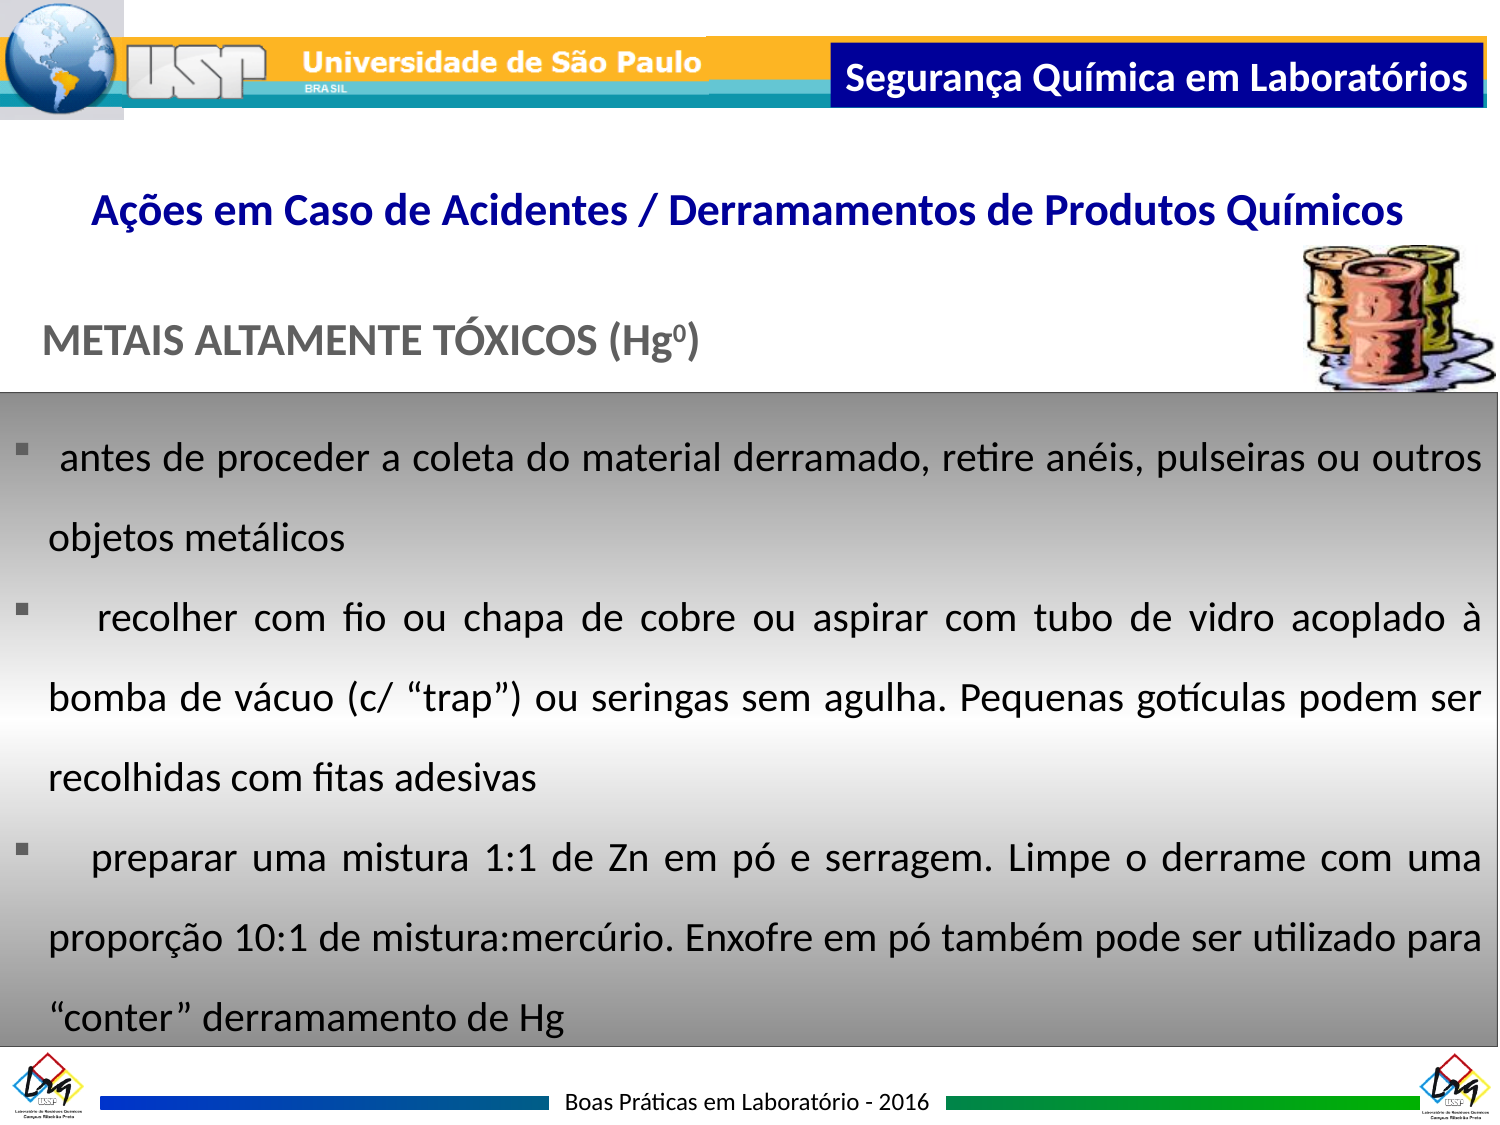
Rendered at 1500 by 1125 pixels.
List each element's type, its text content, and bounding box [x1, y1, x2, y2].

text_box METAIS ALTAMENTE TÓXICOS (Hg0) [26, 302, 716, 373]
picture [1419, 1053, 1491, 1120]
picture [12, 1052, 84, 1119]
picture [0, 0, 1487, 120]
text_box antes de proceder a coleta do material derramado, retire anéis, pulseiras ou outros objetos metálicos recolher com fio ou chapa de cobre ou aspirar com tubo de vidro acoplado à bomba de vácuo (c/ “trap”) ou seringas sem agulha. Pequenas gotículas podem ser recolhidas com fitas adesivas preparar uma mistura 1:1 de Zn em pó e serragem. Limpe o derrame com uma proporção 10:1 de mistura:mercúrio. Enxofre em pó também pode ser utilizado para “conter” derramamento de Hg [0, 392, 1498, 1047]
text_box Segurança Química em Laboratórios [830, 42, 1484, 108]
text_box Ações em Caso de Acidentes / Derramamentos de Produtos Químicos [76, 172, 1420, 242]
picture [1303, 244, 1496, 393]
